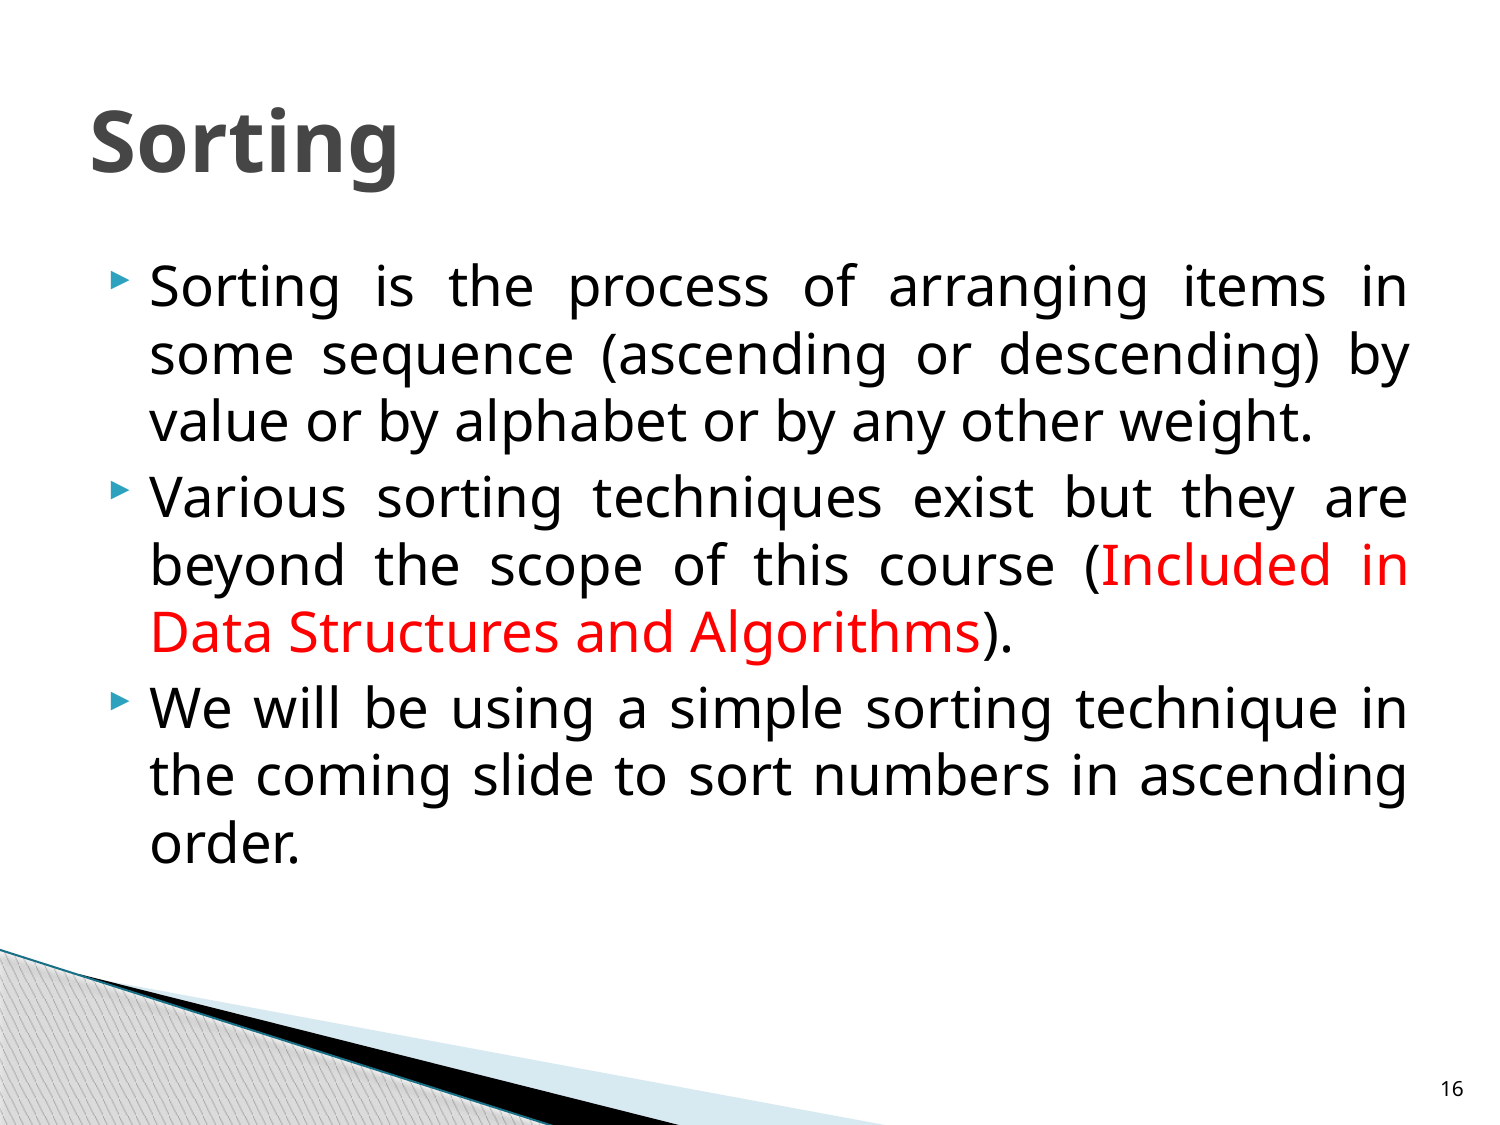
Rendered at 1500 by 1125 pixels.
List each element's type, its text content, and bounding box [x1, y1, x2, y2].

slide_number 16 [1418, 1051, 1479, 1112]
title Sorting [75, 45, 1425, 233]
list Sorting is the process of arranging items in some sequence (ascending or descending) by value or by alphabet or by any other weight. Various sorting techniques exist but they are beyond the scope of this course (Included in Data Structures and Algorithms). We will be using a simple sorting technique in the coming slide to sort numbers in ascending order. [75, 243, 1425, 986]
